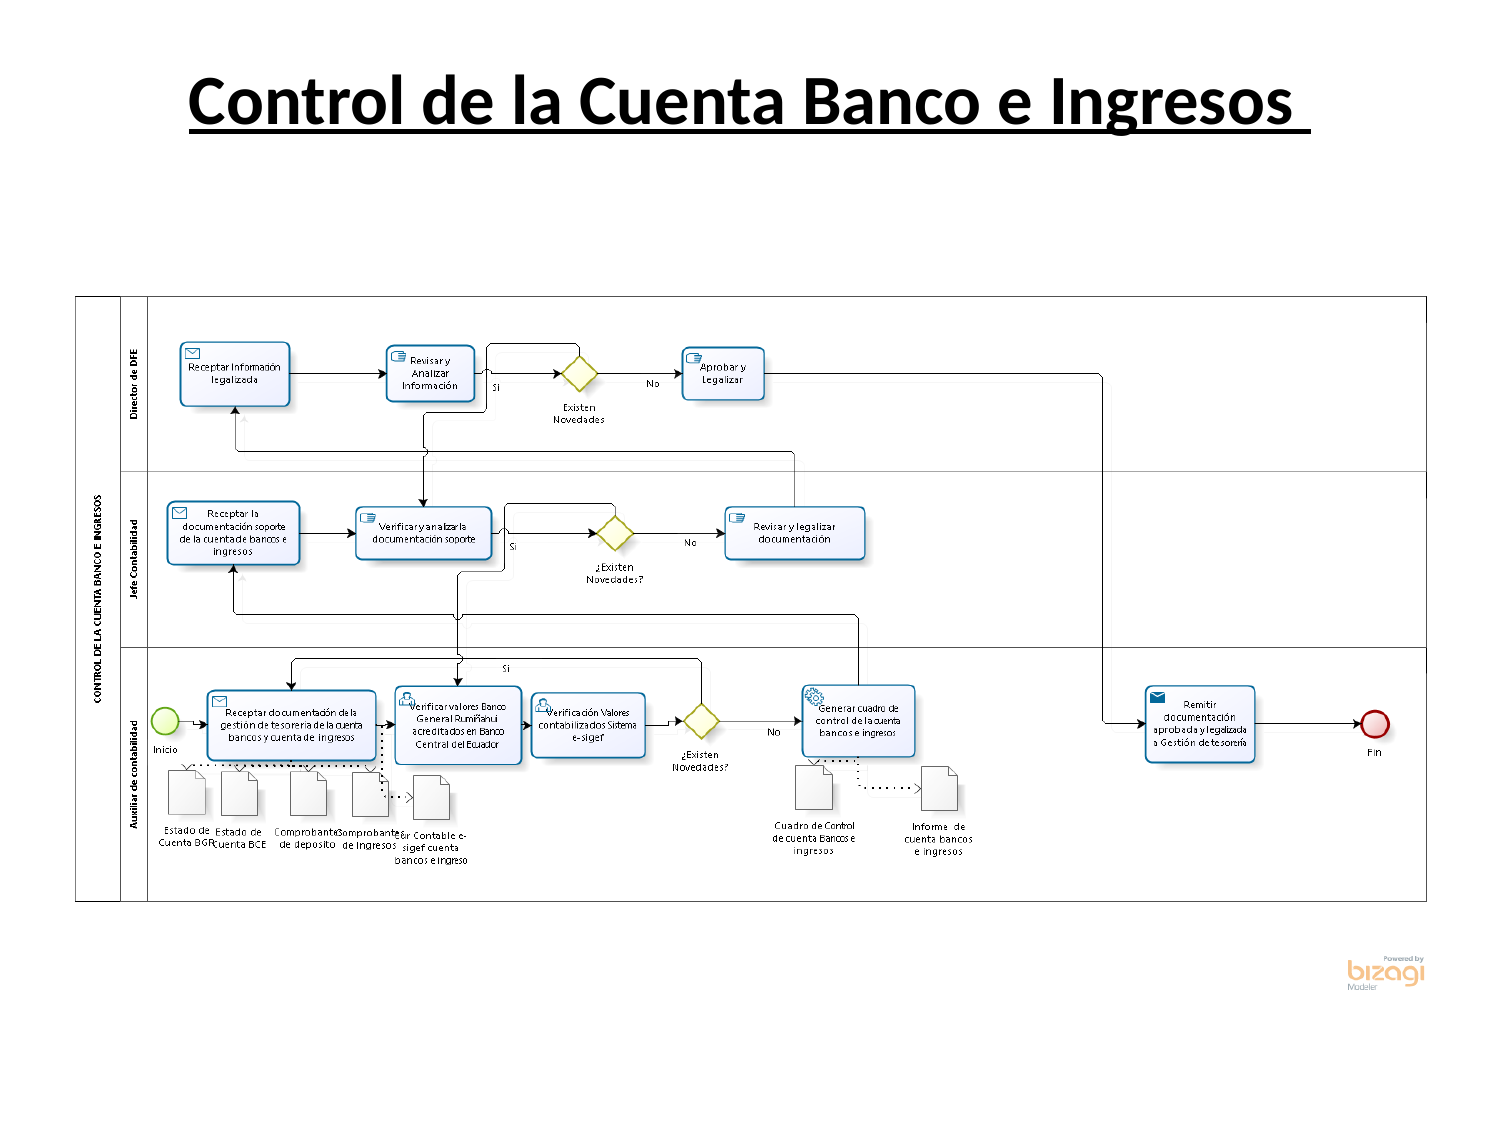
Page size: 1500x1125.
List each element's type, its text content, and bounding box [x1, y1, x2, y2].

picture [56, 278, 1444, 1000]
title Control de la Cuenta Banco e Ingresos [75, 45, 1425, 233]
